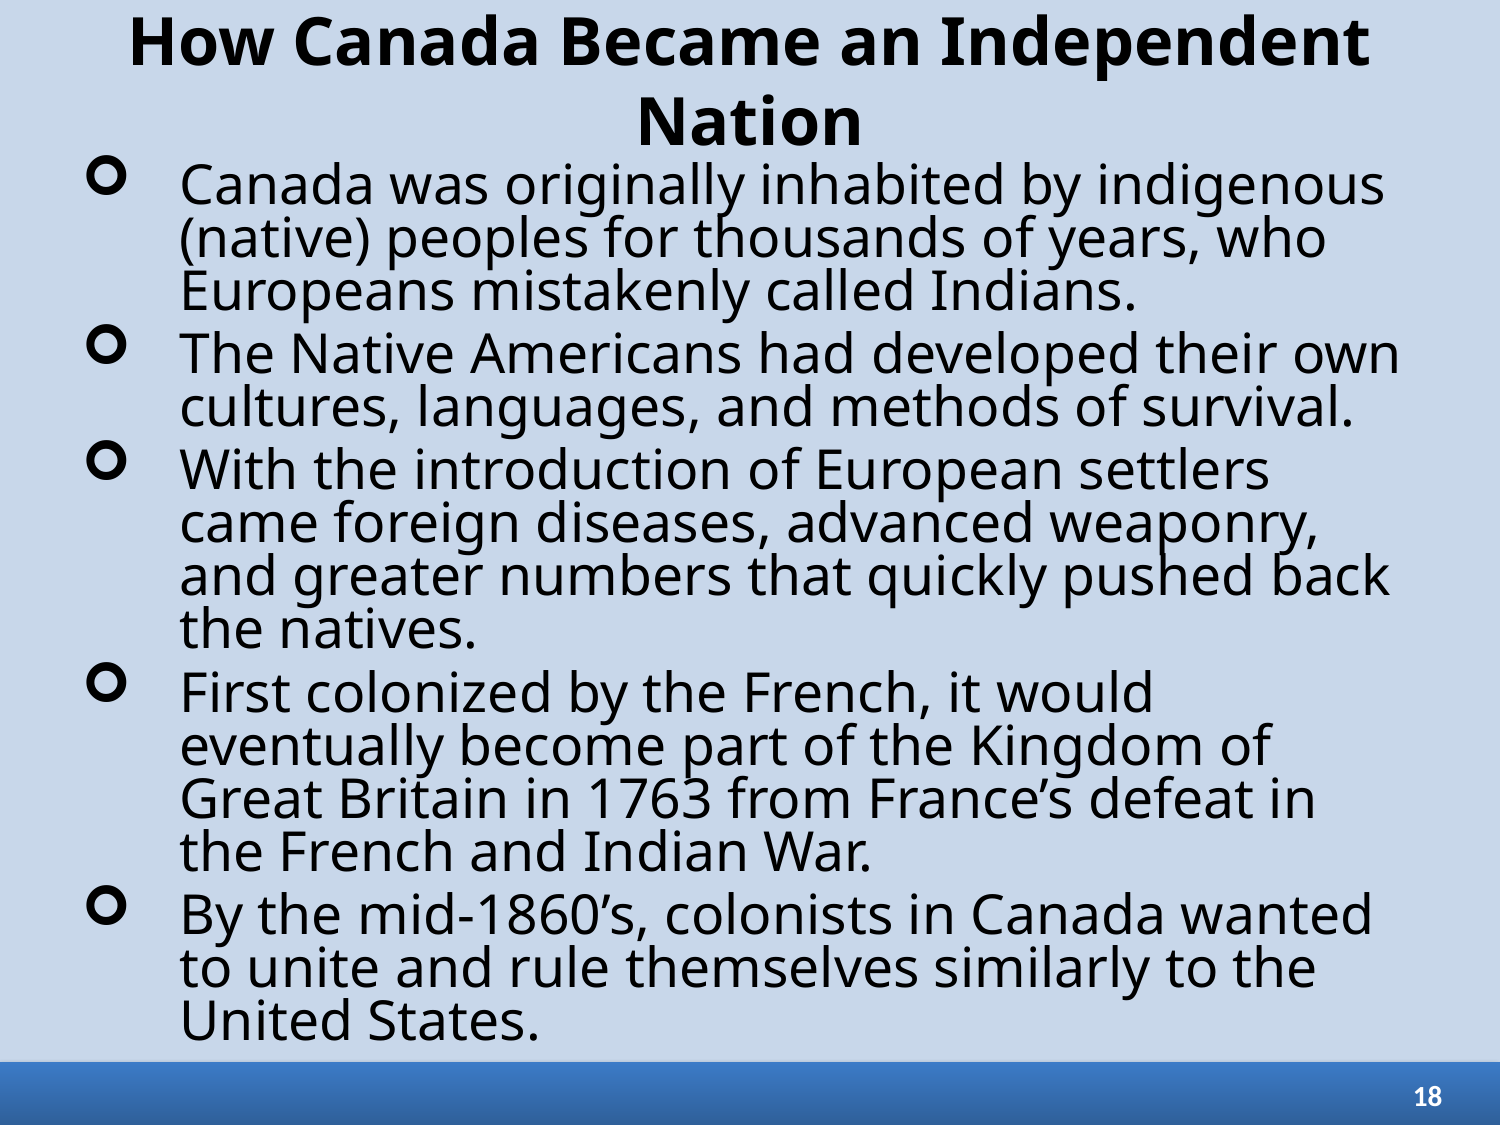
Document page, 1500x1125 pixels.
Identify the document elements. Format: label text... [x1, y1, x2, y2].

list Canada was originally inhabited by indigenous (native) peoples for thousands of years, who Europeans mistakenly called Indians. The Native Americans had developed their own cultures, languages, and methods of survival. With the introduction of European settlers came foreign diseases, advanced weaponry, and greater numbers that quickly pushed back the natives. First colonized by the French, it would eventually become part of the Kingdom of Great Britain in 1763 from France’s defeat in the French and Indian War. By the mid-1860’s, colonists in Canada wanted to unite and rule themselves similarly to the United States. [73, 153, 1425, 1058]
slide_number 18 [1398, 1070, 1451, 1120]
title How Canada Became an Independent Nation [0, 0, 1500, 173]
